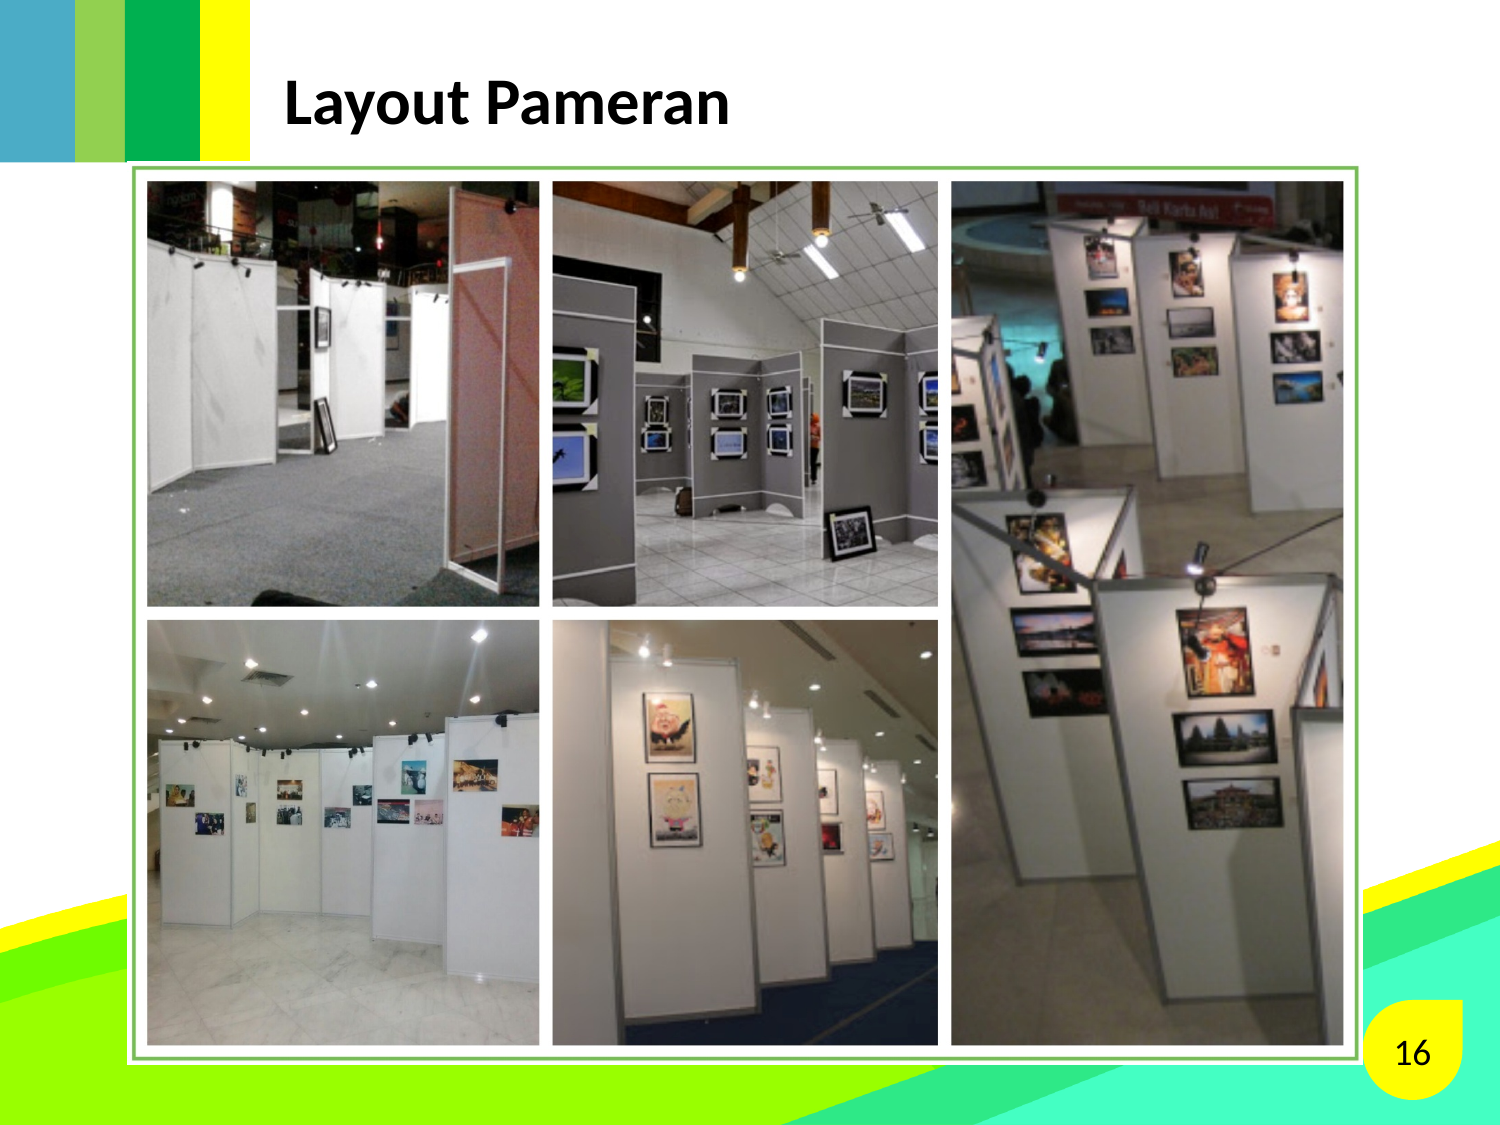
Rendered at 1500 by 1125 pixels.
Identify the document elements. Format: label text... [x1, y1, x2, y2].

text_box [123, 0, 198, 164]
text_box [73, 0, 123, 164]
picture [0, 161, 1500, 1125]
text_box [0, 0, 73, 164]
list Layout Pameran [252, 50, 1500, 163]
text_box [198, 0, 252, 160]
